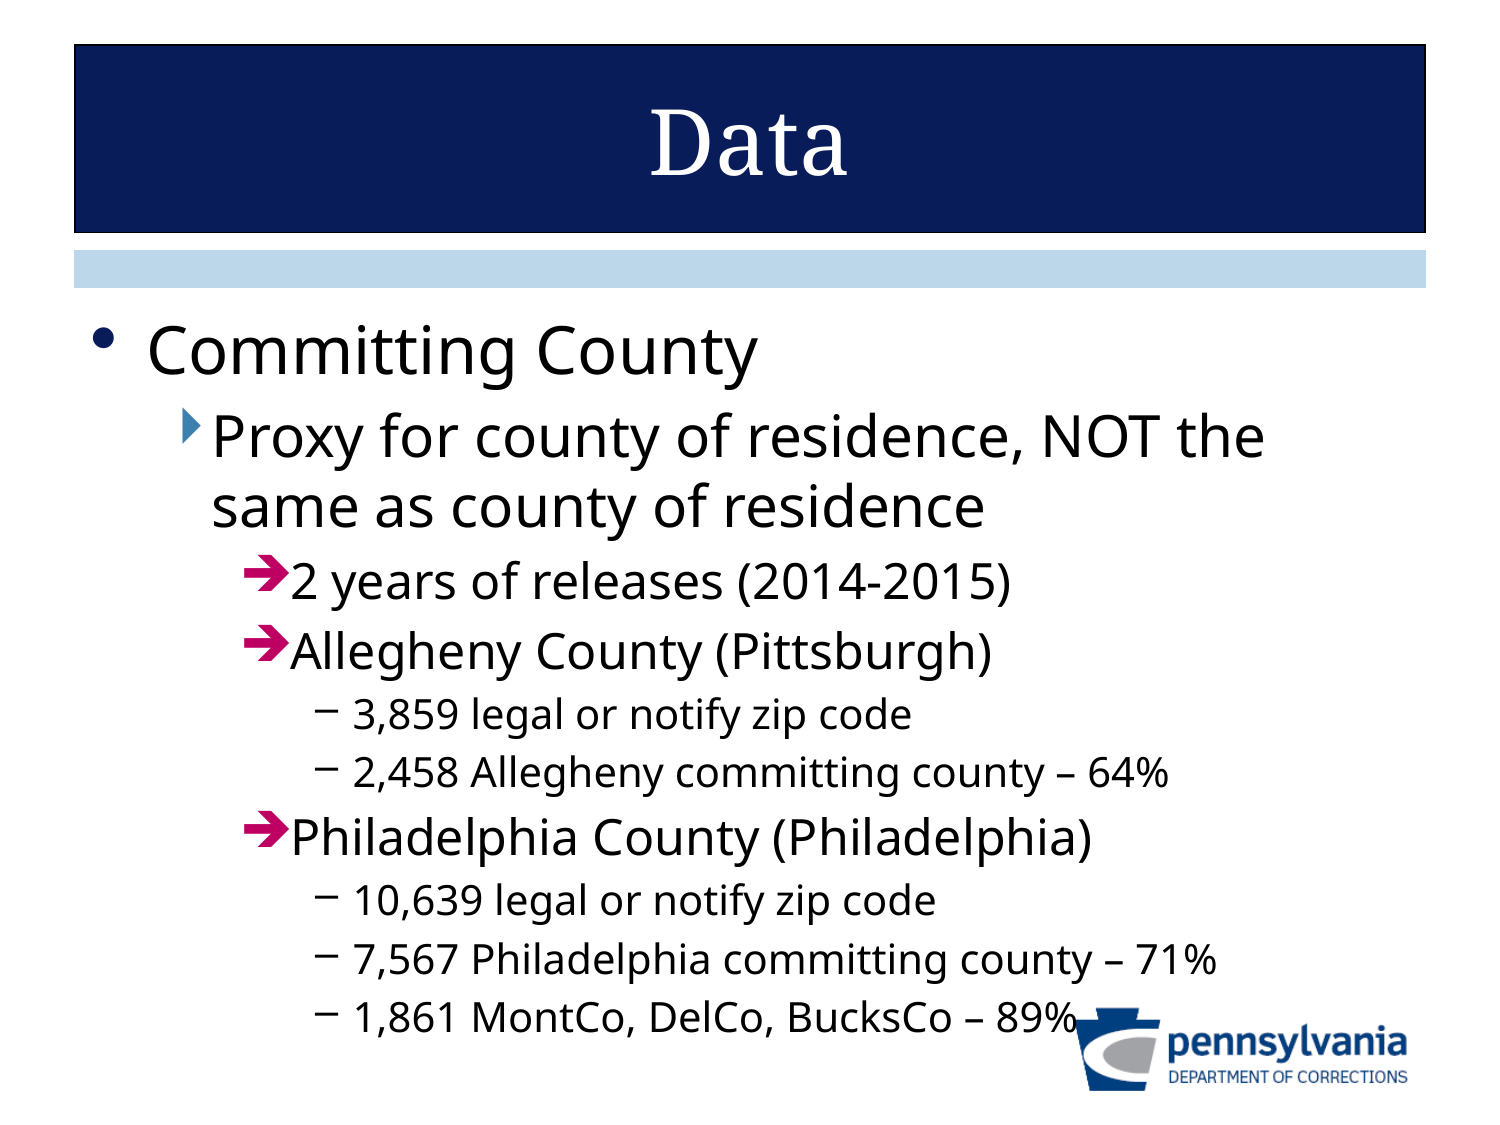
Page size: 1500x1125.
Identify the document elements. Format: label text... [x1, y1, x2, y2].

list Committing County Proxy for county of residence, NOT the same as county of residence 2 years of releases (2014-2015) Allegheny County (Pittsburgh) 3,859 legal or notify zip code 2,458 Allegheny committing county – 64% Philadelphia County (Philadelphia) 10,639 legal or notify zip code 7,567 Philadelphia committing county – 71% 1,861 MontCo, DelCo, BucksCo – 89% [75, 299, 1425, 1018]
title Data [74, 44, 1426, 233]
